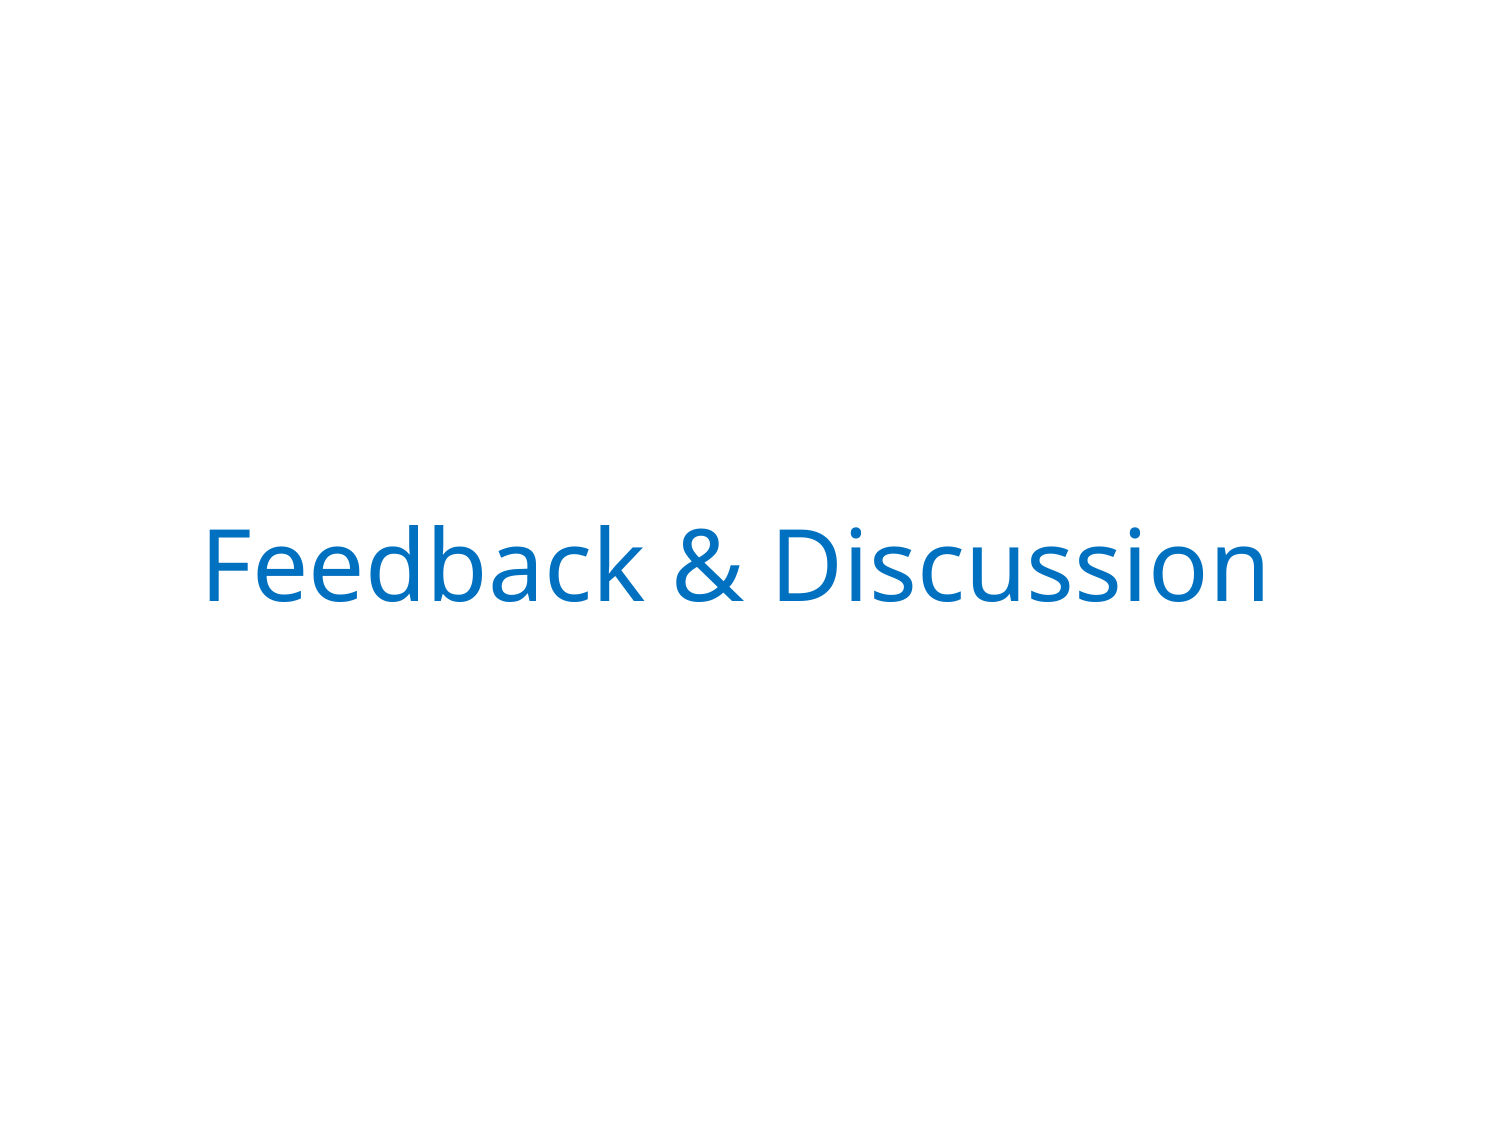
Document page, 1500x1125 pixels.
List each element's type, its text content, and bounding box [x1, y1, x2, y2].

title Feedback & Discussion [102, 283, 1397, 751]
